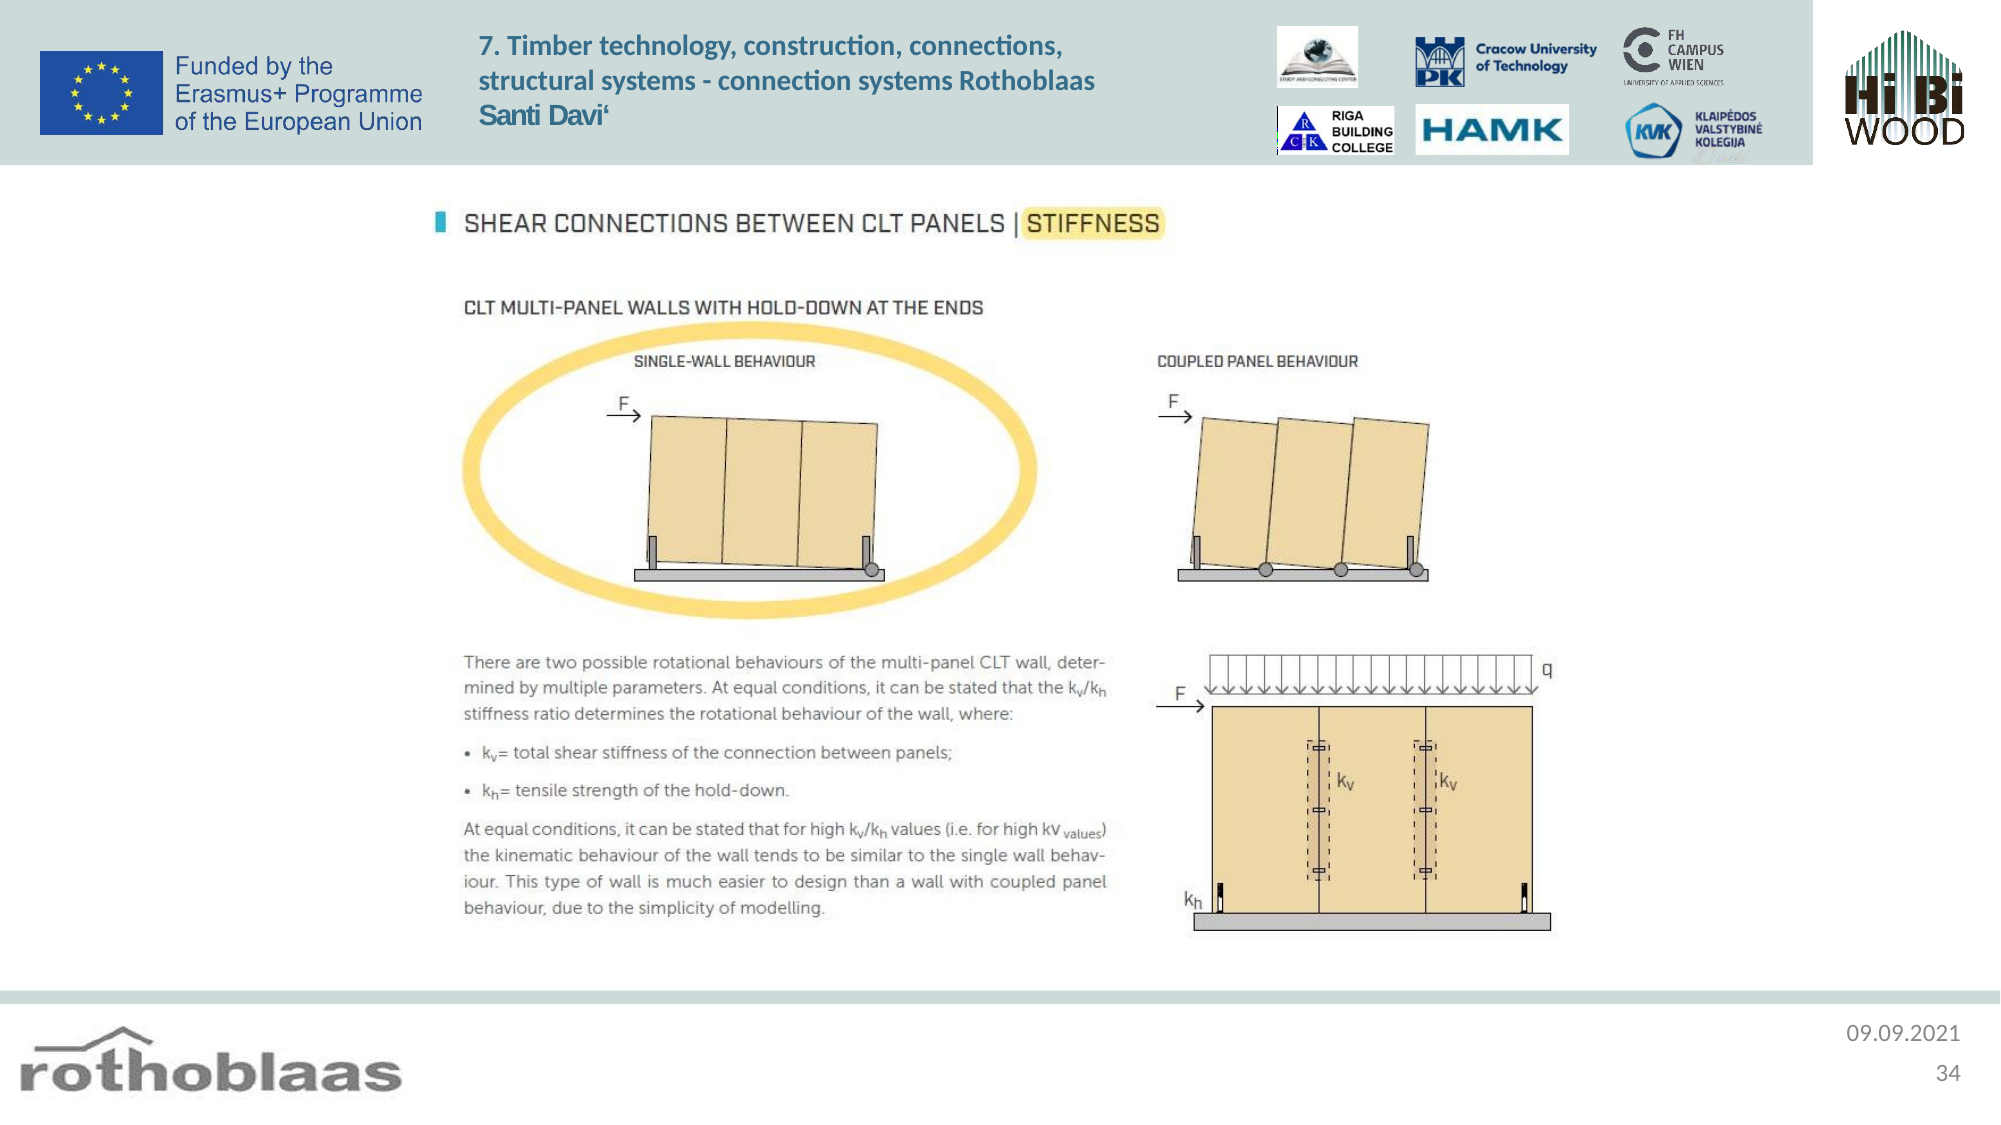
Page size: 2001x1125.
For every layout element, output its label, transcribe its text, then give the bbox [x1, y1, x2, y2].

picture [1277, 26, 1359, 88]
picture [1277, 106, 1395, 155]
picture [1415, 104, 1570, 155]
text_box [431, 198, 1558, 939]
picture [1415, 37, 1597, 87]
picture [40, 51, 422, 135]
text_box [18, 1025, 403, 1100]
text_box 7. Timber technology, construction, connections, structural systems - connection systems Rothoblaas Santi Davi‘ [476, 24, 1103, 132]
picture [1621, 97, 1766, 171]
picture [1844, 30, 1965, 145]
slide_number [1843, 1021, 1967, 1125]
picture [1621, 25, 1725, 87]
